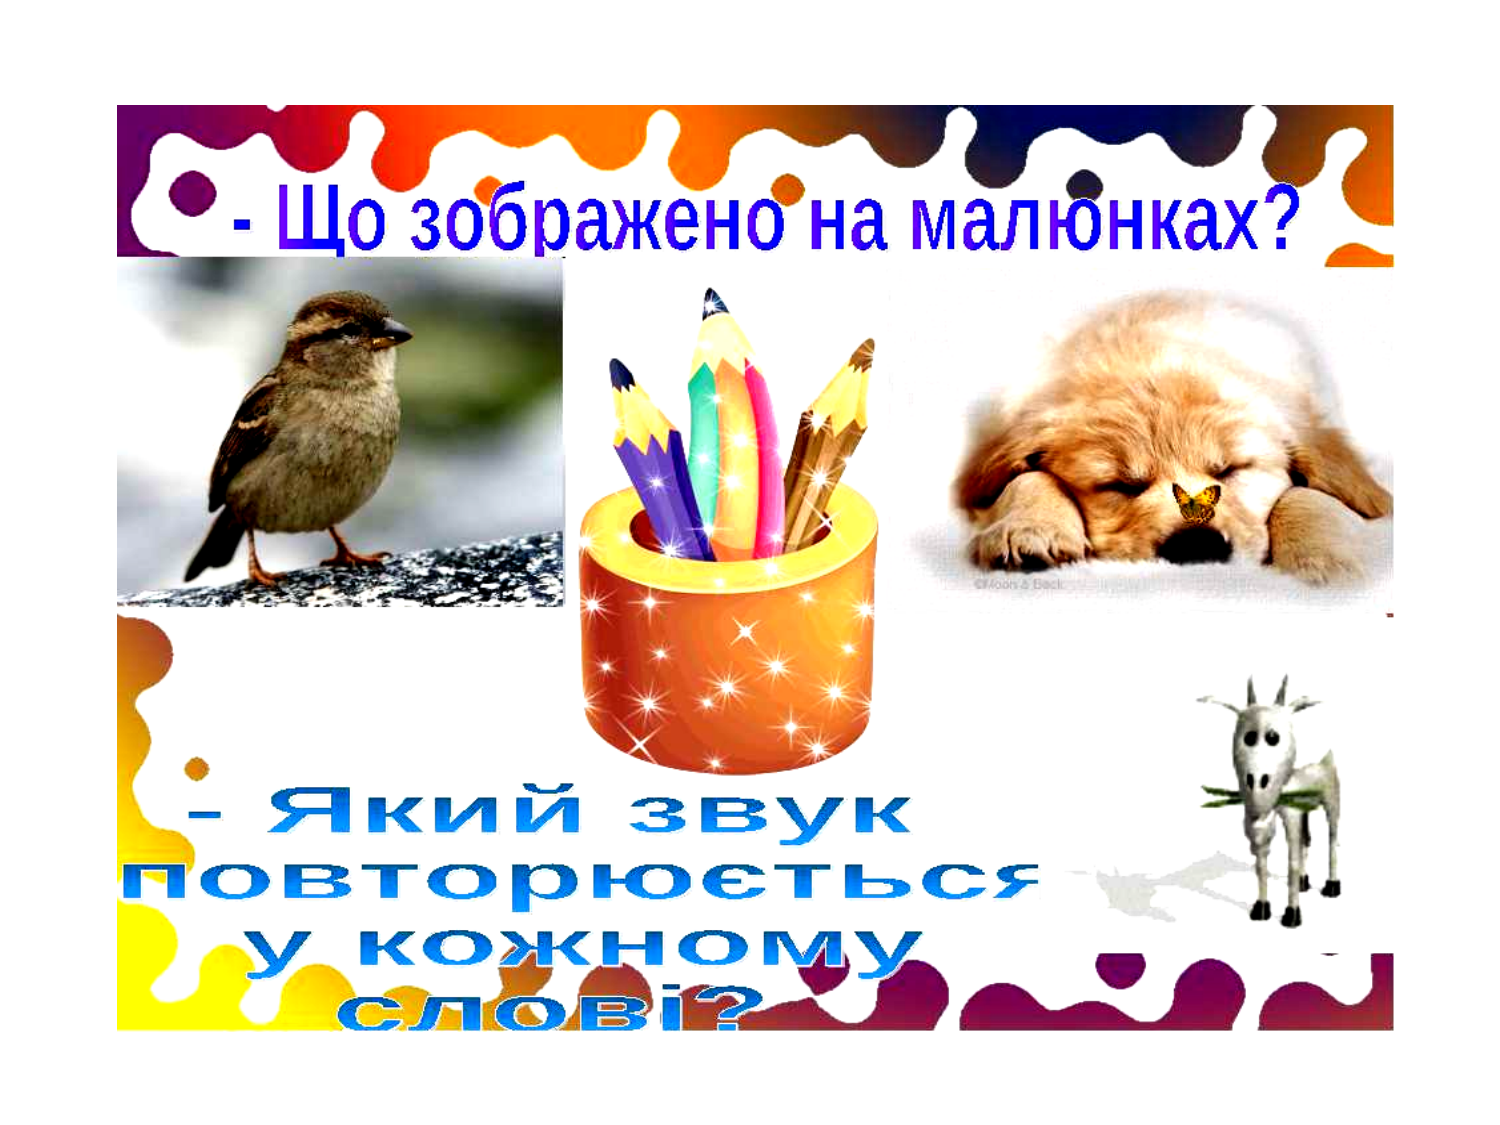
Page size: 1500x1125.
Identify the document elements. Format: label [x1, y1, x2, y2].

picture [116, 105, 1395, 1032]
